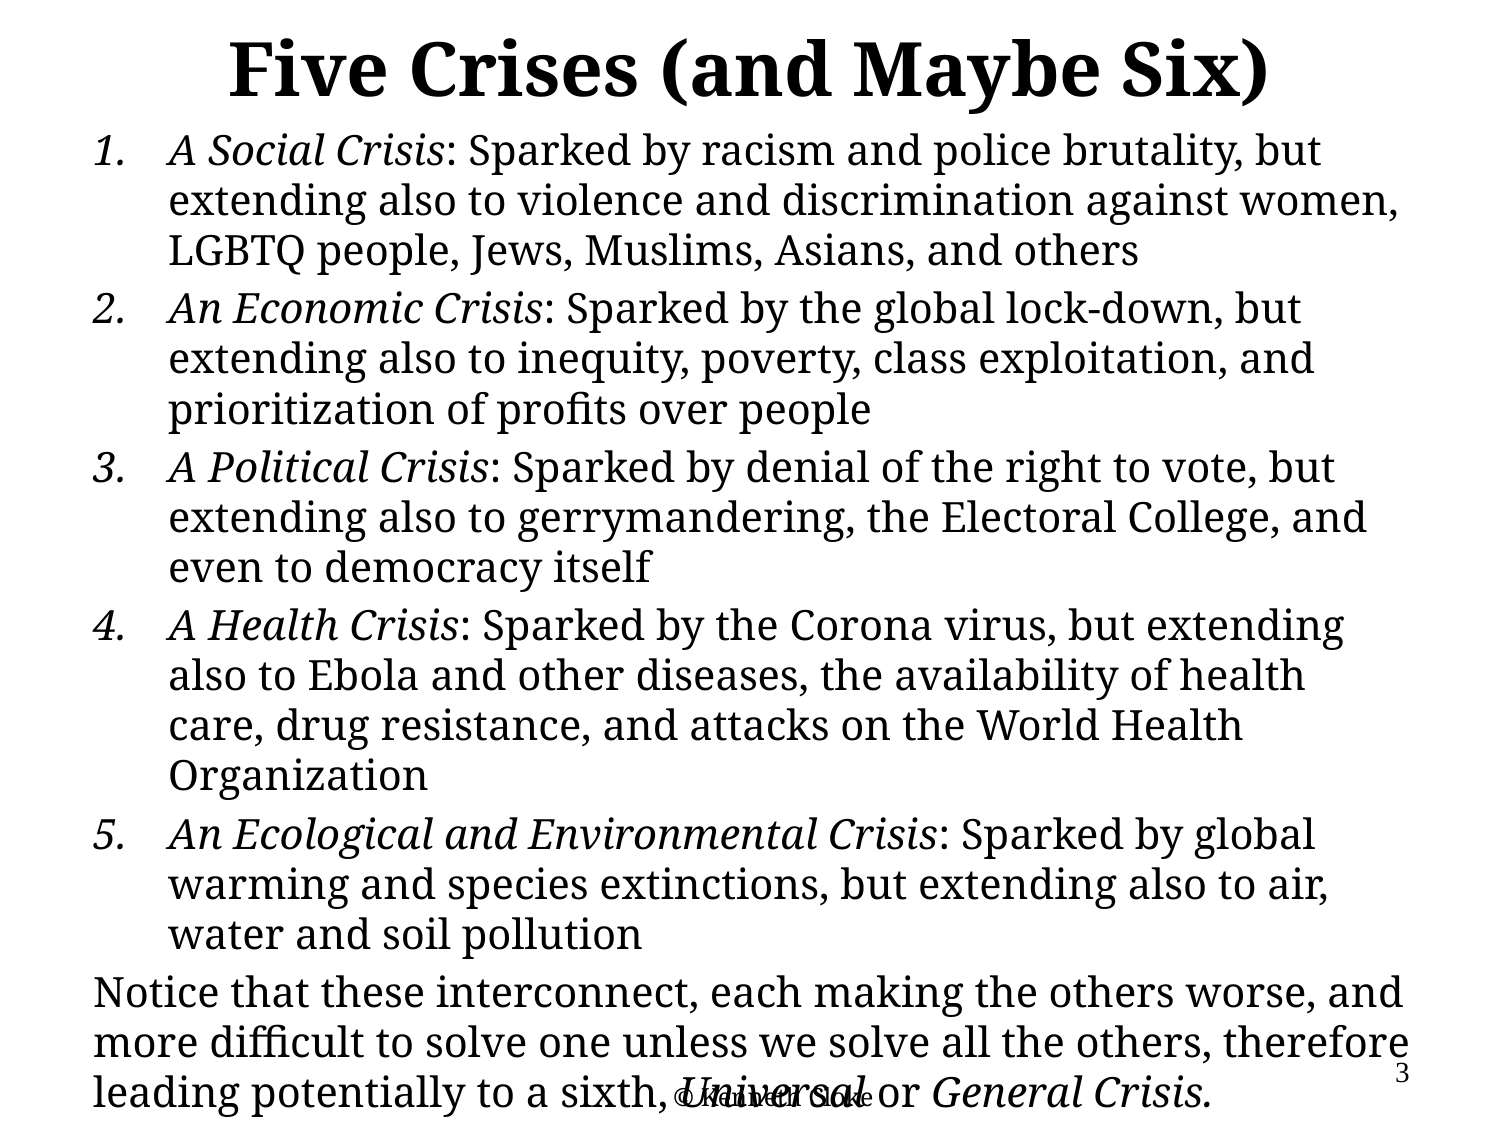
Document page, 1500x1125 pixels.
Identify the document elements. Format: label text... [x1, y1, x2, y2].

list A Social Crisis: Sparked by racism and police brutality, but extending also to violence and discrimination against women, LGBTQ people, Jews, Muslims, Asians, and others An Economic Crisis: Sparked by the global lock-down, but extending also to inequity, poverty, class exploitation, and prioritization of profits over people A Political Crisis: Sparked by denial of the right to vote, but extending also to gerrymandering, the Electoral College, and even to democracy itself A Health Crisis: Sparked by the Corona virus, but extending also to Ebola and other diseases, the availability of health care, drug resistance, and attacks on the World Health Organization An Ecological and Environmental Crisis: Sparked by global warming and species extinctions, but extending also to air, water and soil pollution Notice that these interconnect, each making the others worse, and more difficult to solve one unless we solve all the others, therefore leading potentially to a sixth, Universal or General Crisis. [78, 116, 1425, 1108]
text_box © Kenneth Cloke [658, 1073, 889, 1119]
slide_number 3 [1112, 1033, 1425, 1108]
title Five Crises (and Maybe Six) [0, 0, 1500, 134]
